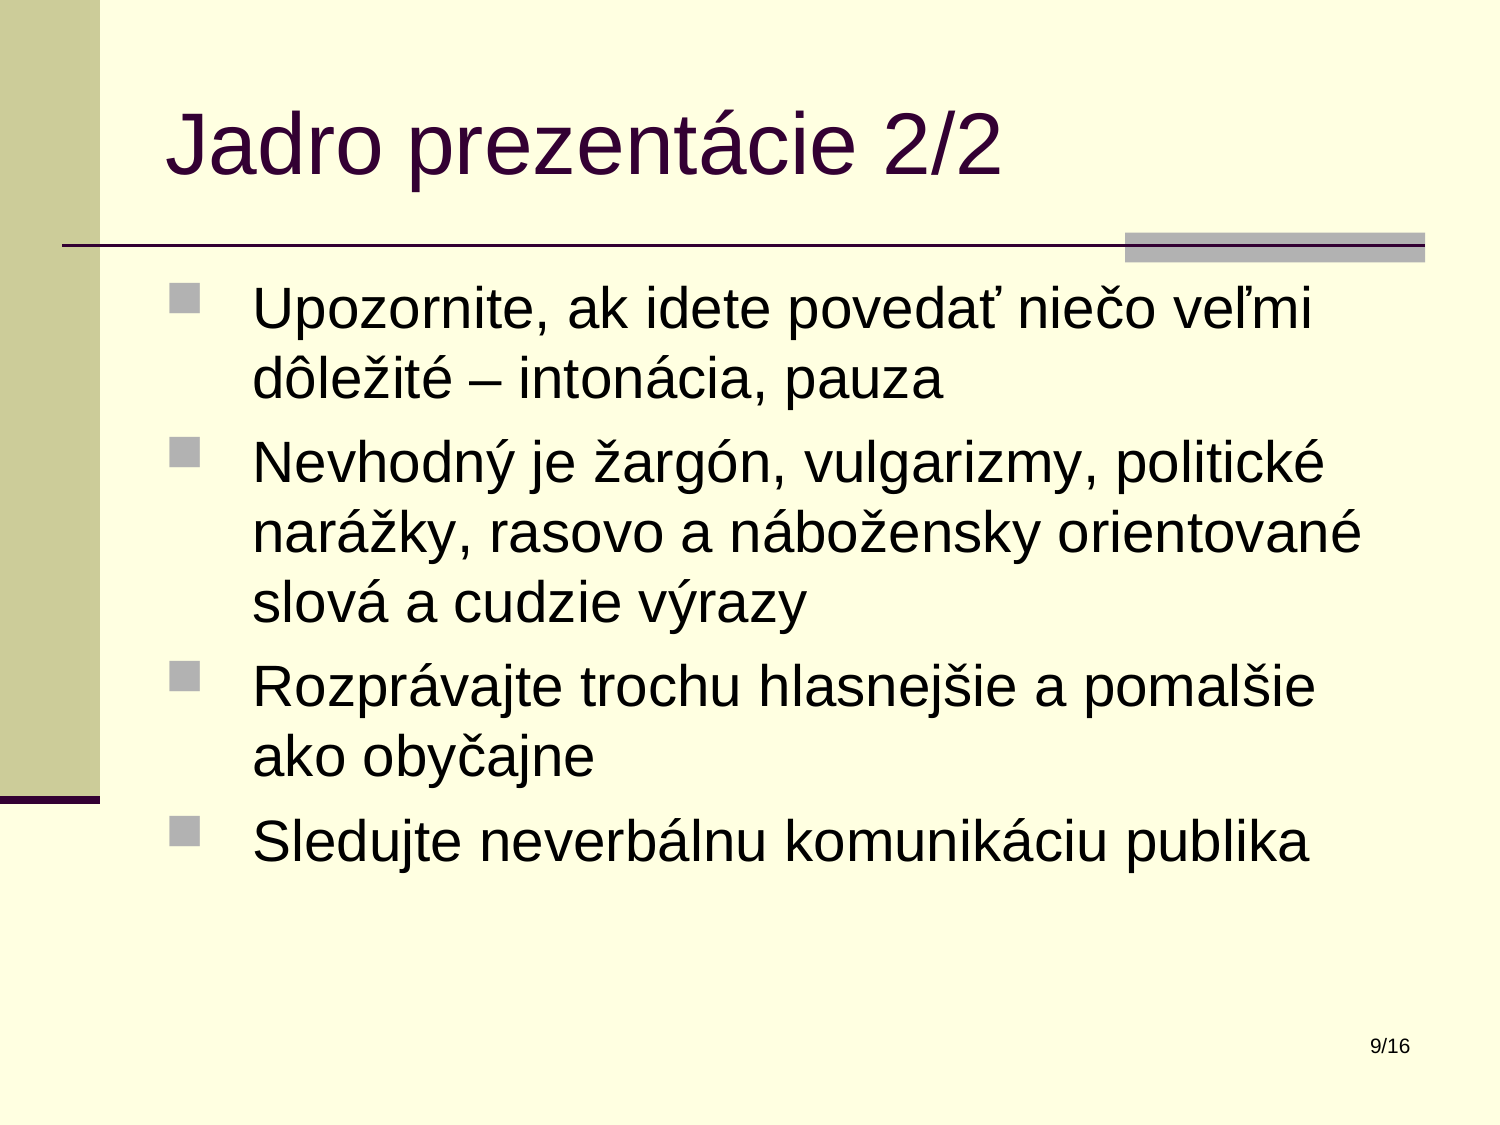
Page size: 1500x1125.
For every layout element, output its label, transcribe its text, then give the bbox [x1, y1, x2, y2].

title Jadro prezentácie 2/2 [150, 45, 1425, 233]
text_box <number>/16 [1112, 1024, 1425, 1100]
list Upozornite, ak idete povedať niečo veľmi dôležité – intonácia, pauza Nevhodný je žargón, vulgarizmy, politické narážky, rasovo a nábožensky orientované slová a cudzie výrazy Rozprávajte trochu hlasnejšie a pomalšie ako obyčajne Sledujte neverbálnu komunikáciu publika [150, 262, 1425, 1006]
